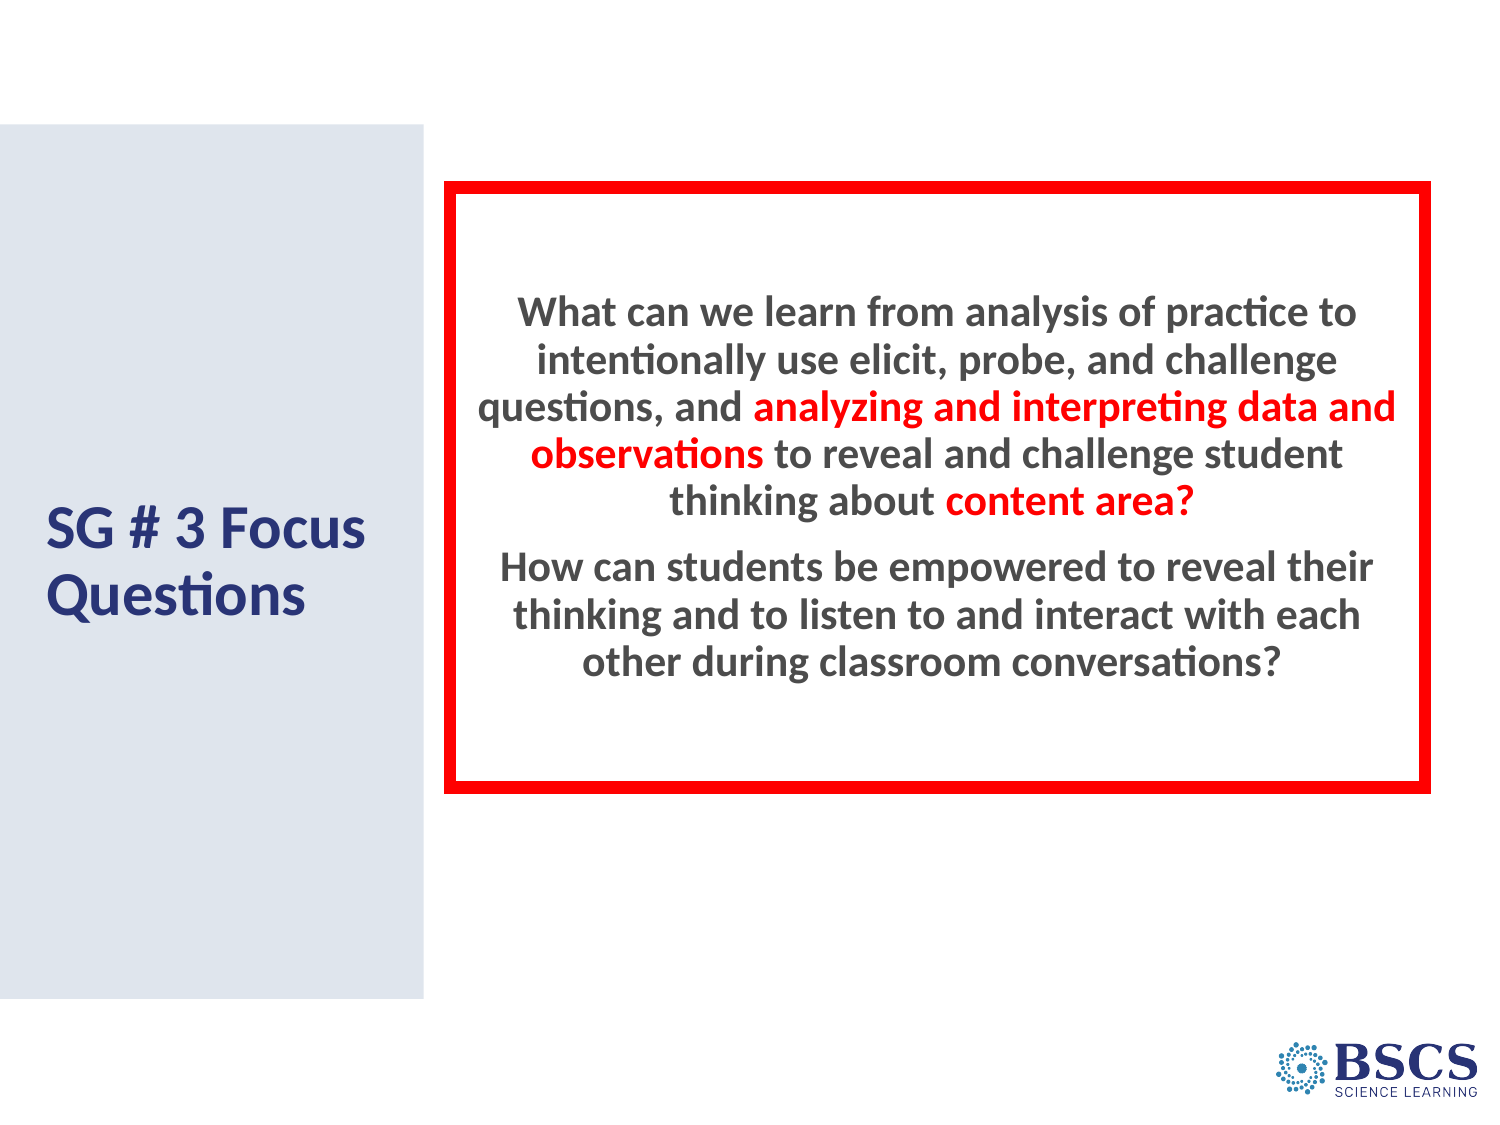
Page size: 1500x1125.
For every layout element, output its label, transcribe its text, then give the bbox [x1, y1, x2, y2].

title SG # 3 Focus Questions [31, 184, 394, 940]
picture [1275, 1041, 1478, 1098]
text_box What can we learn from analysis of practice to intentionally use elicit, probe, and challenge questions, and analyzing and interpreting data and observations to reveal and challenge student thinking about content area? How can students be empowered to reveal their thinking and to listen to and interact with each other during classroom conversations? [449, 187, 1425, 788]
